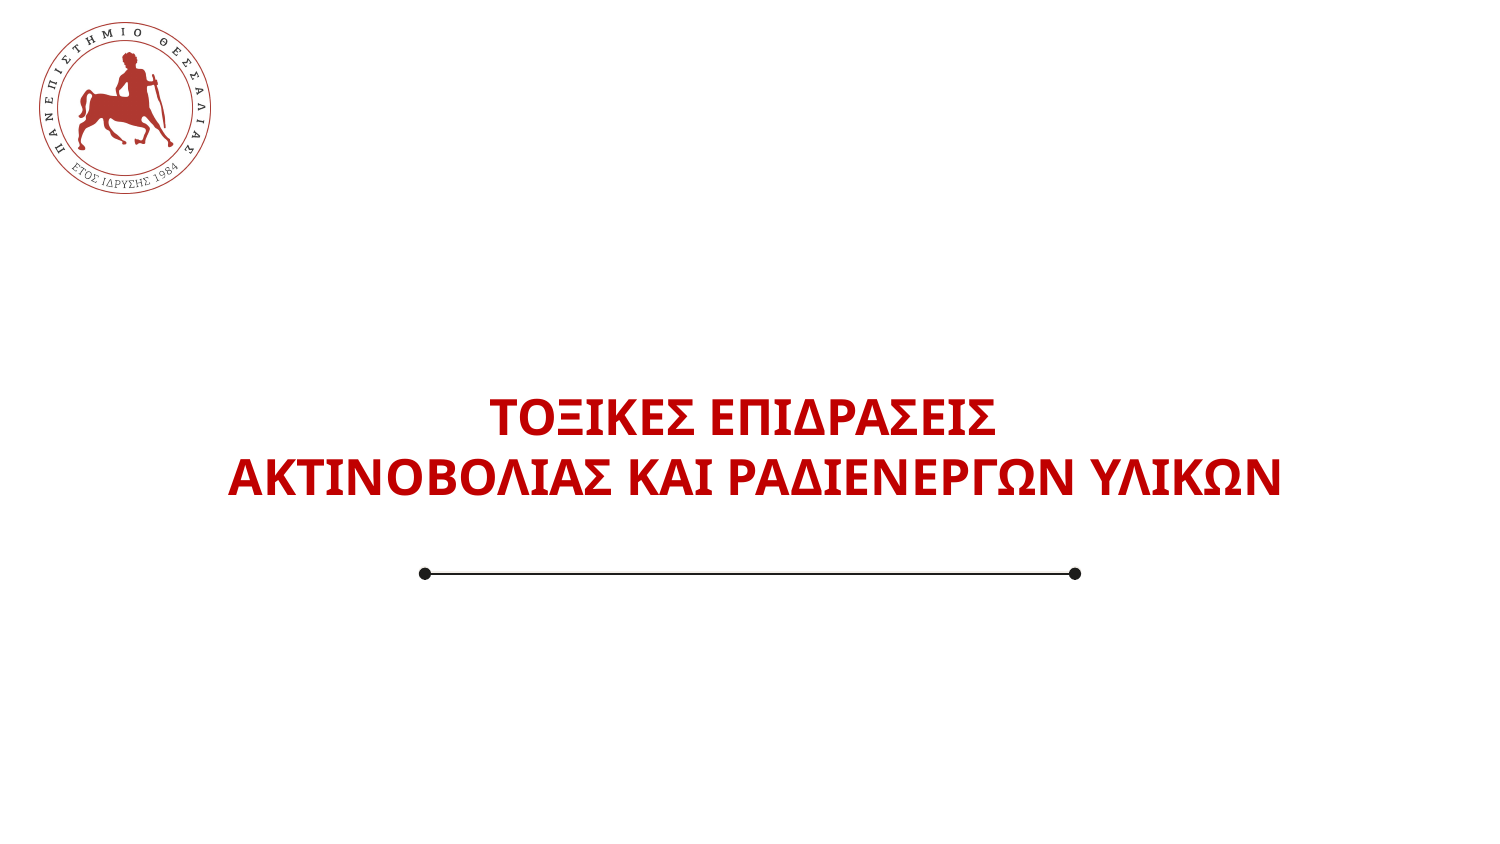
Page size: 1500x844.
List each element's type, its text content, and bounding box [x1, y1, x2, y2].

title ΤΟΞΙΚΕΣ ΕΠΙΔΡΑΣΕΙΣ ΑΚΤΙΝΟΒΟΛΙΑΣ ΚΑΙ ΡΑΔΙΕΝΕΡΓΩΝ ΥΛΙΚΩΝ [102, 350, 1397, 541]
picture [39, 22, 211, 194]
